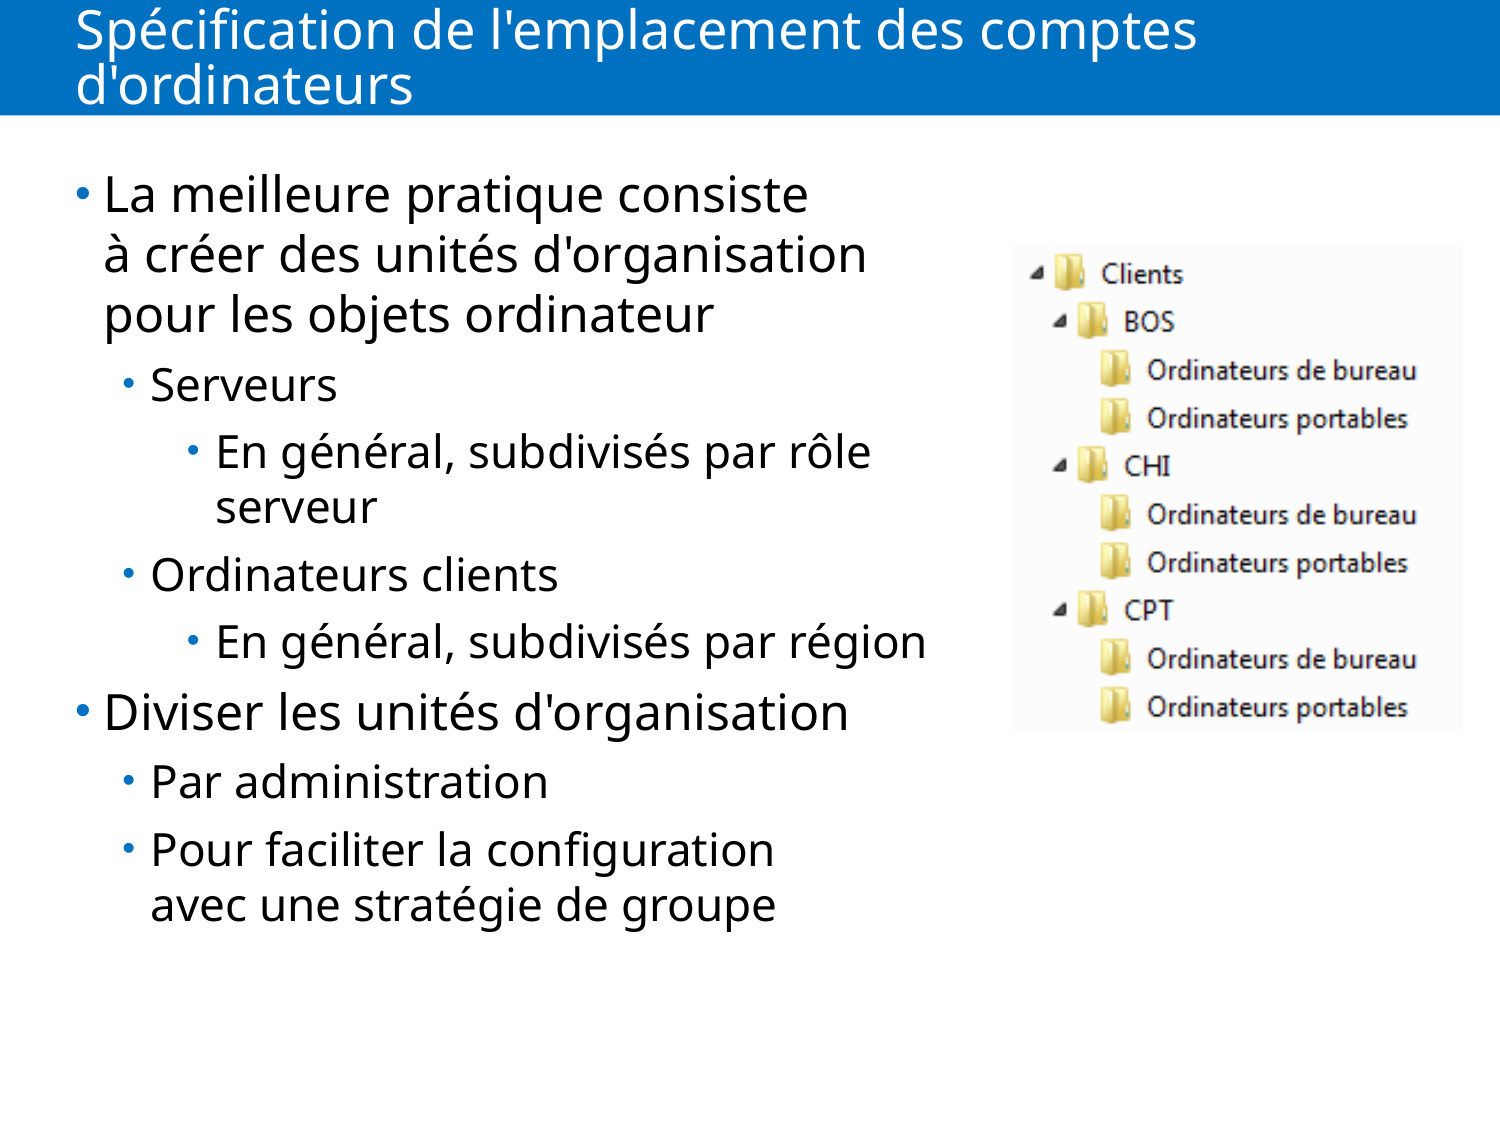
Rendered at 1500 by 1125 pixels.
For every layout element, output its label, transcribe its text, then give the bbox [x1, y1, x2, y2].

text_box La meilleure pratique consiste à créer des unités d'organisation pour les objets ordinateur Serveurs En général, subdivisés par rôle serveur Ordinateurs clients En général, subdivisés par région Diviser les unités d'organisation Par administration Pour faciliter la configuration avec une stratégie de groupe [75, 162, 997, 883]
picture [1012, 243, 1463, 731]
title Spécification de l'emplacement des comptes d'ordinateurs [75, 0, 1351, 122]
